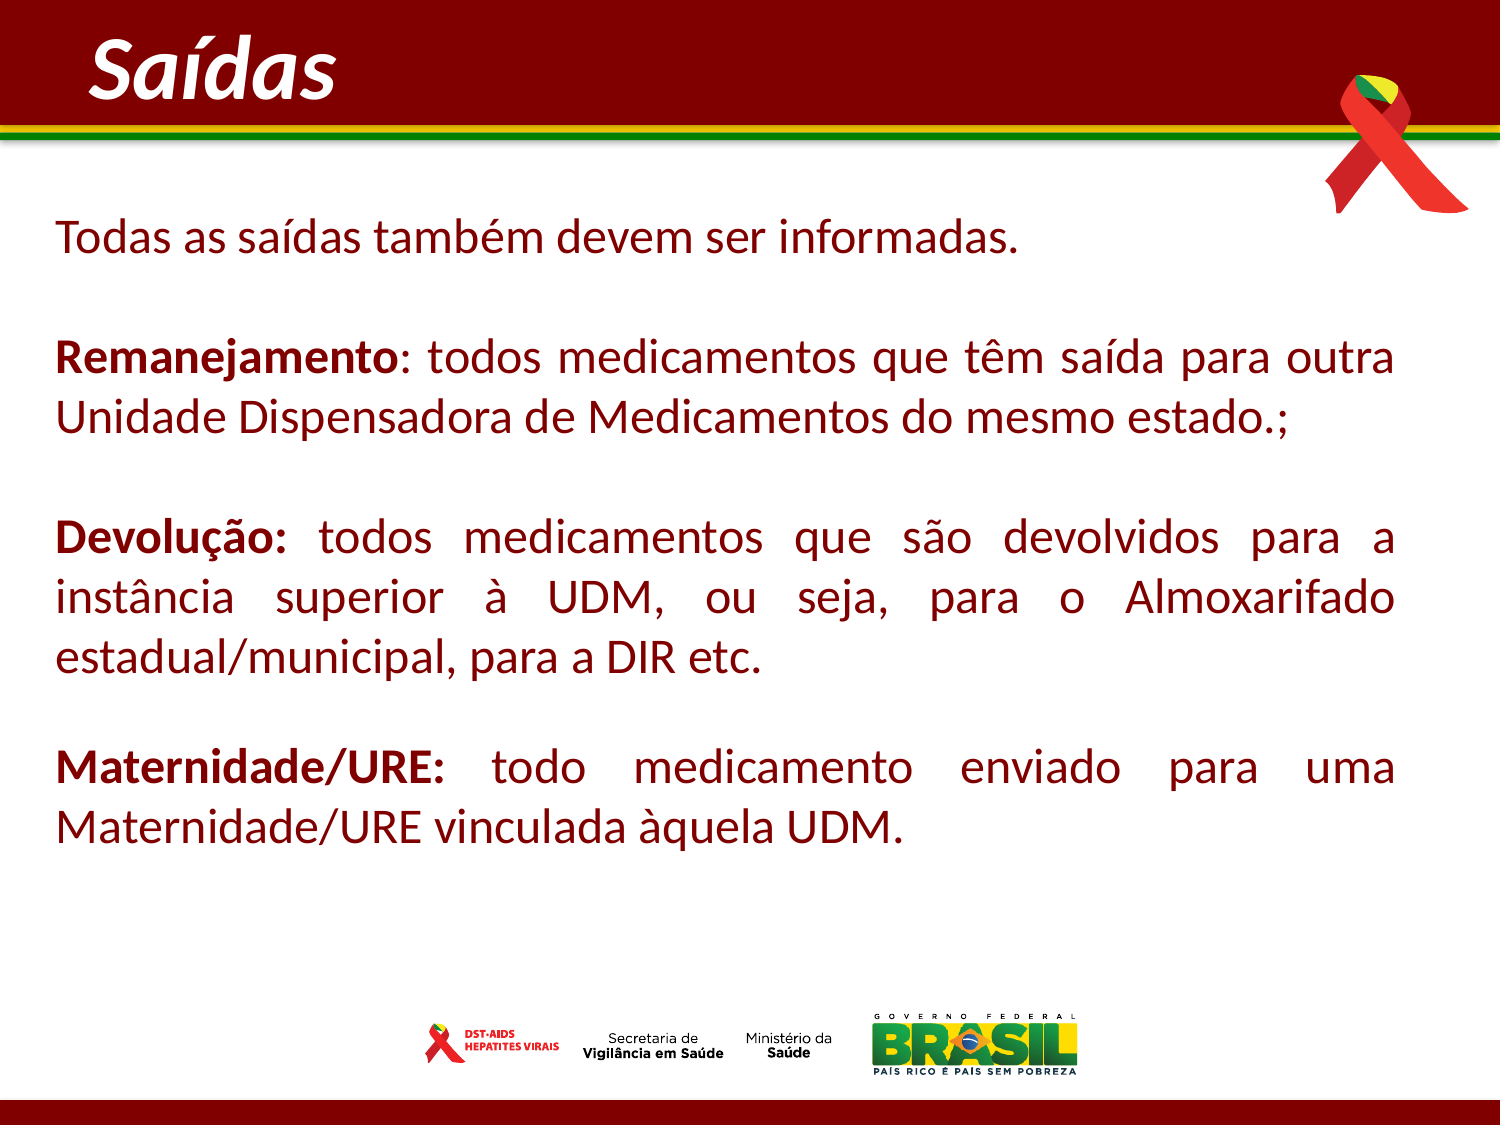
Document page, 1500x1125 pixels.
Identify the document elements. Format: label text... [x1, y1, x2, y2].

text_box Saídas [75, 0, 939, 126]
text_box Todas as saídas também devem ser informadas. Remanejamento: todos medicamentos que têm saída para outra Unidade Dispensadora de Medicamentos do mesmo estado.; Devolução: todos medicamentos que são devolvidos para a instância superior à UDM, ou seja, para o Almoxarifado estadual/municipal, para a DIR etc. Maternidade/URE: todo medicamento enviado para uma Maternidade/URE vinculada àquela UDM. [41, 196, 1412, 982]
